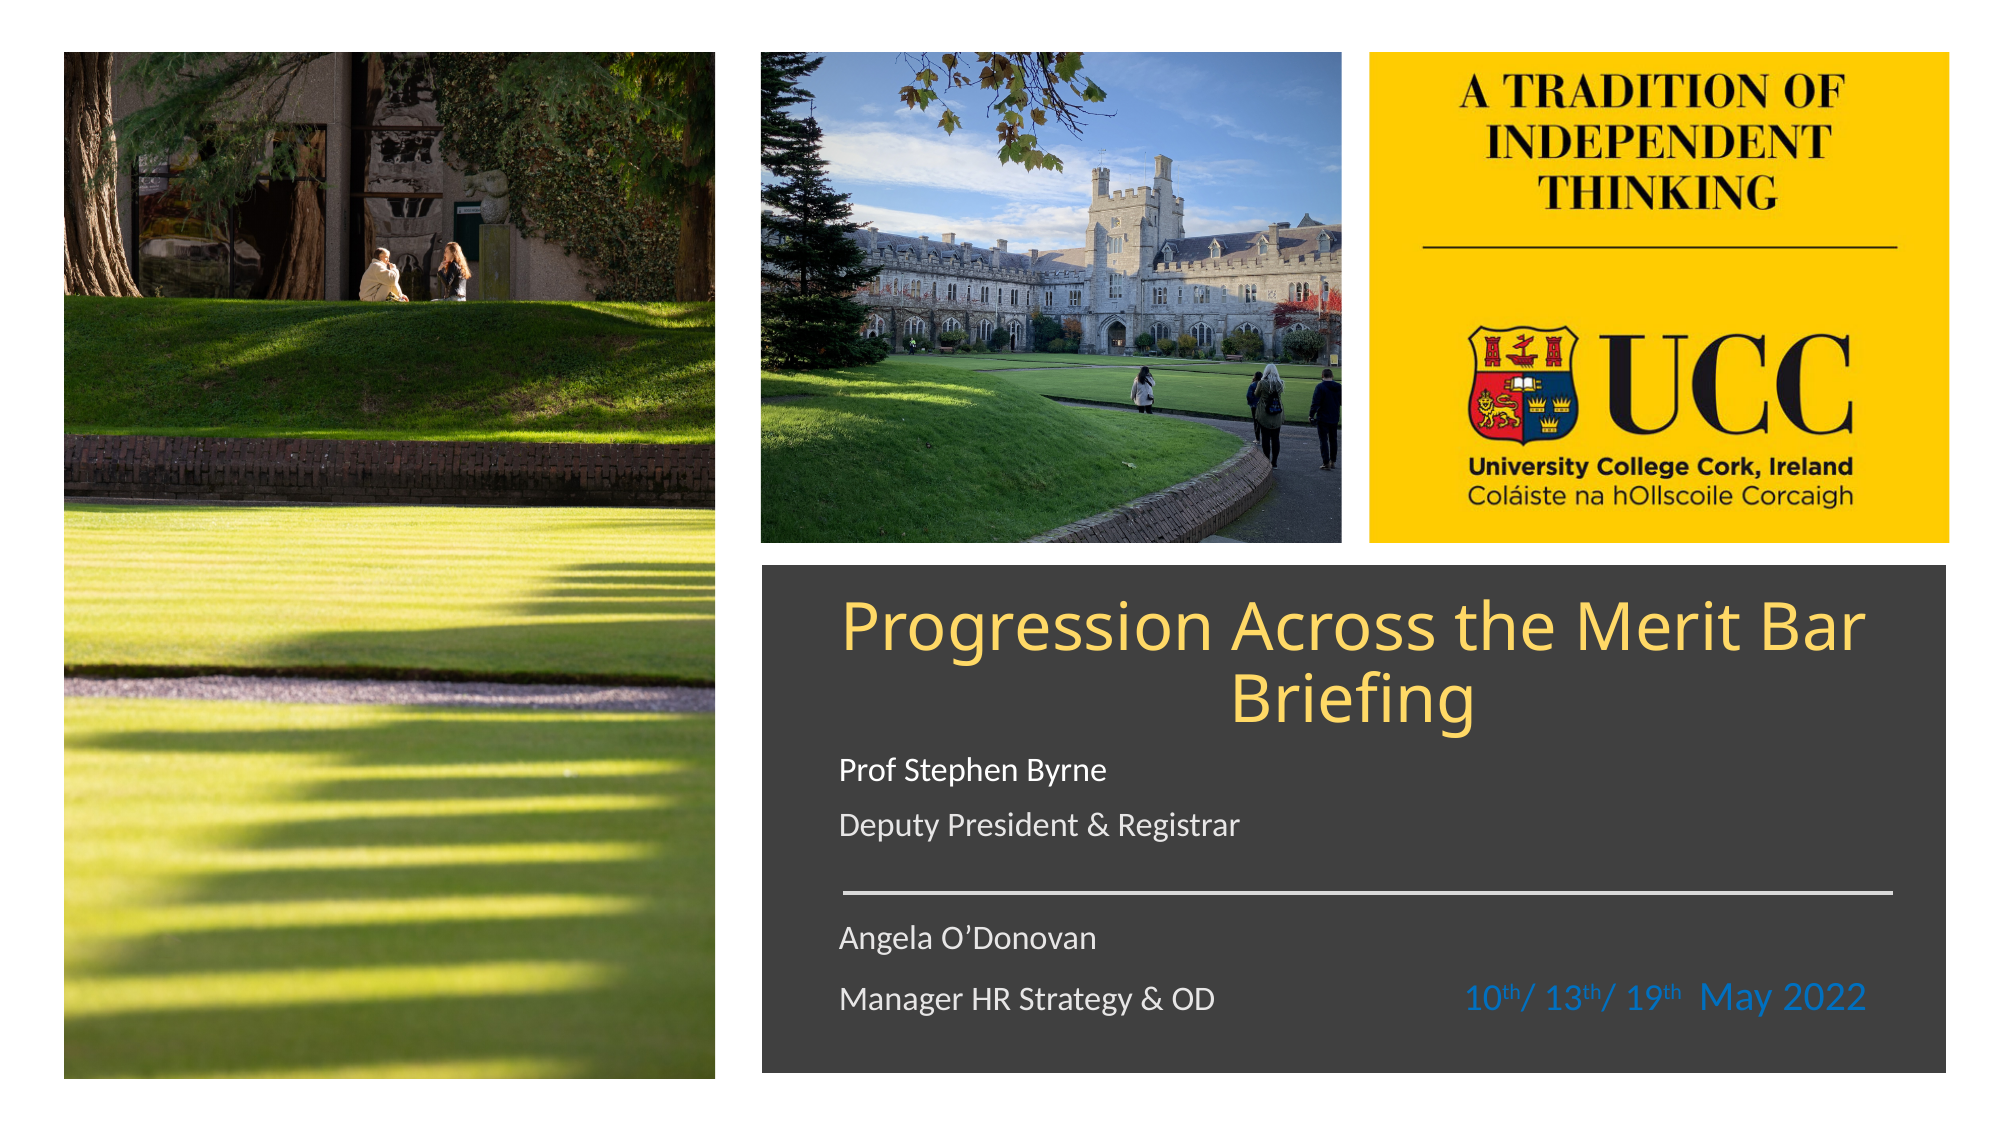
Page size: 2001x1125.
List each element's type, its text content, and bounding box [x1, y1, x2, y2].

subtitle Prof Stephen Byrne Deputy President & Registrar Angela O’Donovan Manager HR Strategy & OD 10th/ 13th/ 19th May 2022 [823, 744, 1885, 1036]
picture [1369, 52, 1950, 543]
picture [64, 52, 716, 1079]
picture [760, 52, 1342, 543]
text_box [771, 575, 1937, 1064]
title Progression Across the Merit Bar Briefing [823, 586, 1885, 744]
